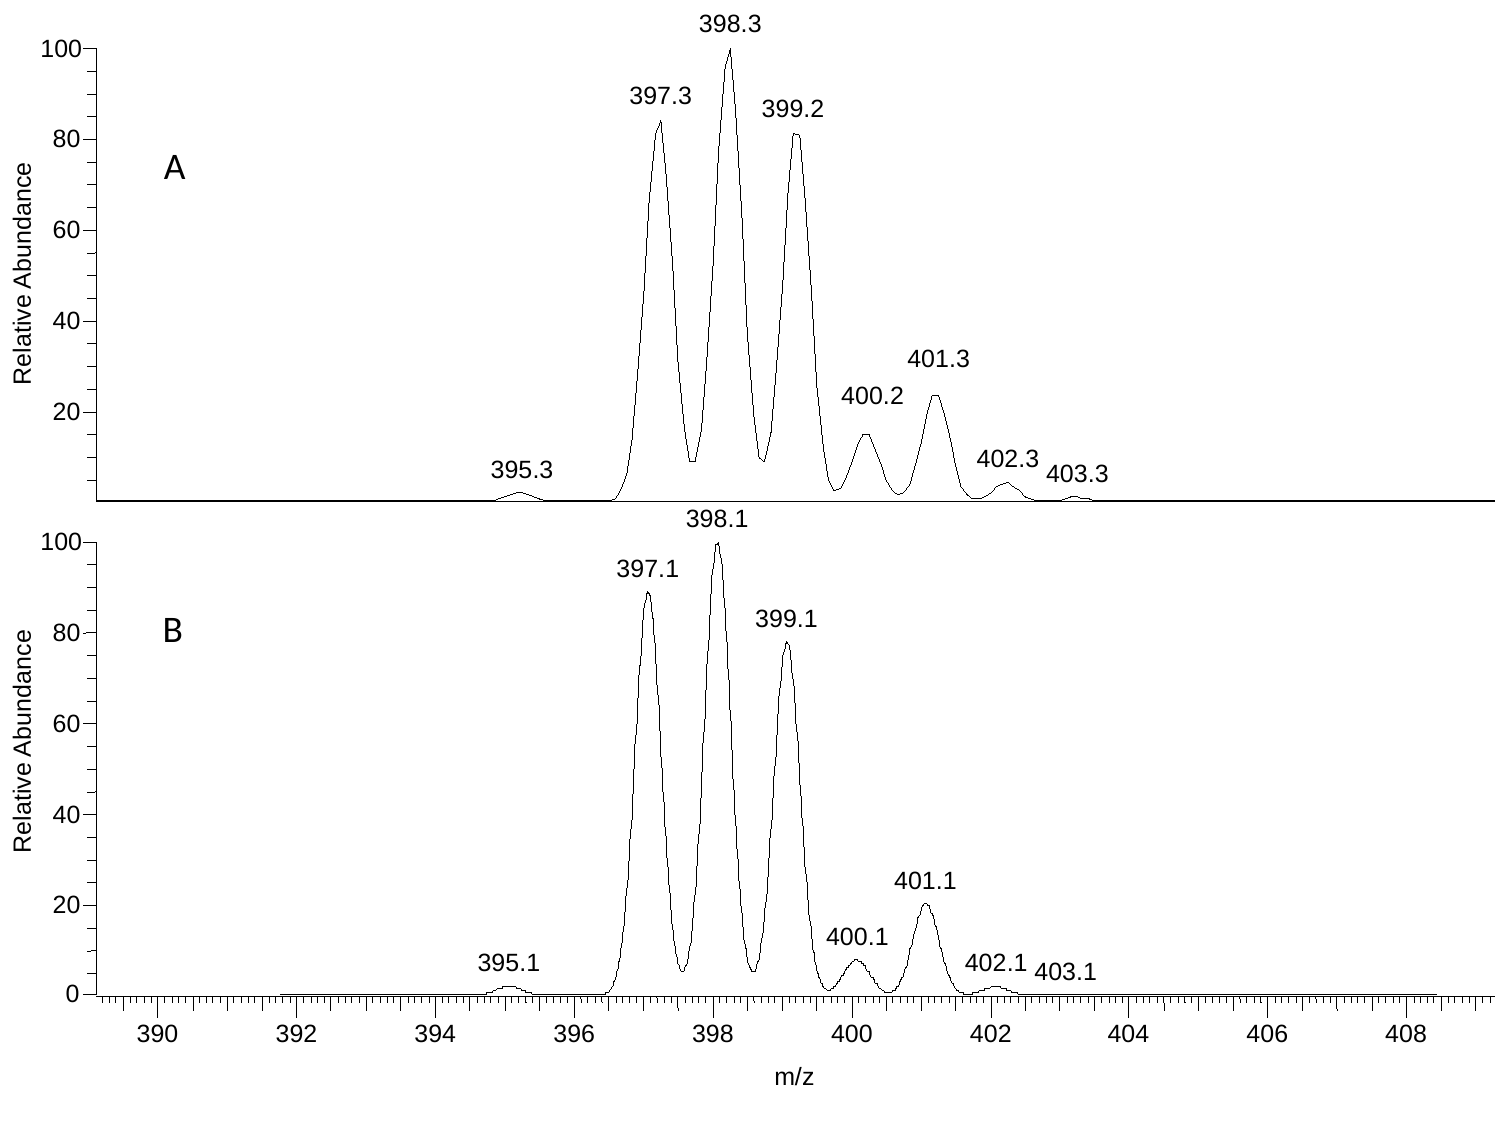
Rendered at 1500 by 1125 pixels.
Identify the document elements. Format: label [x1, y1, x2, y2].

text_box [5, 6, 1495, 1107]
